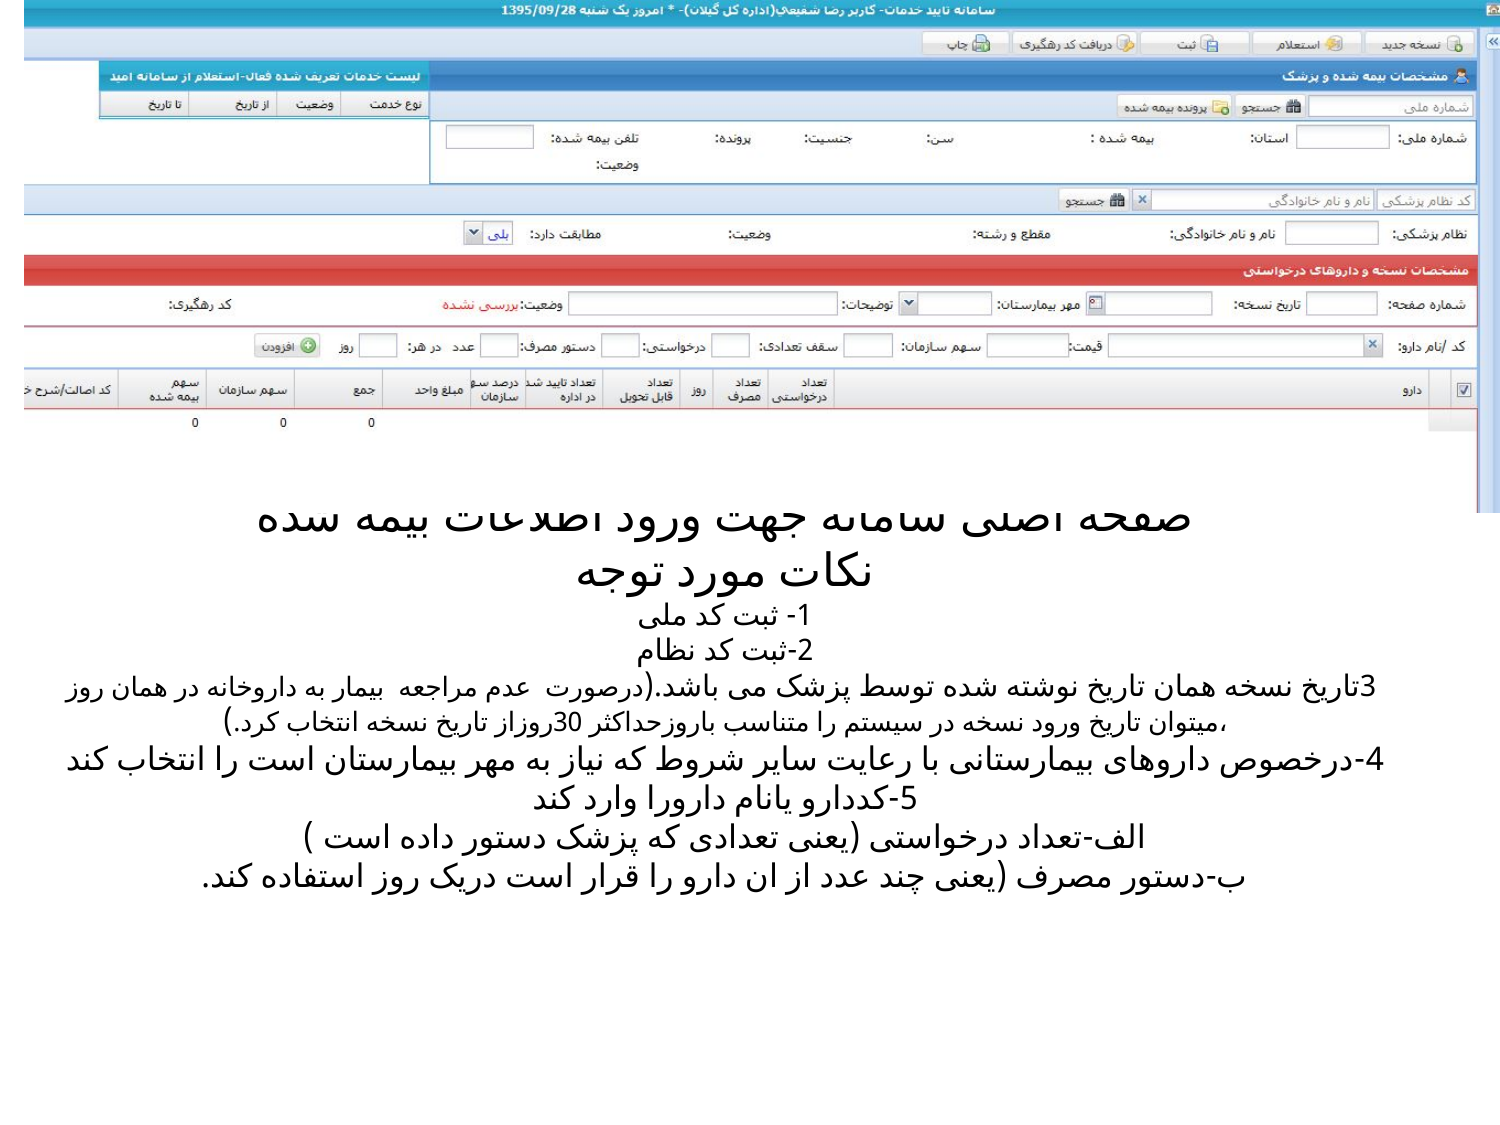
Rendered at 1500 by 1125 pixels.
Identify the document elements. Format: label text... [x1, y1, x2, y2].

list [24, 0, 1500, 513]
title صفحه اصلی سامانه جهت ورود اطلاعات بیمه شده نکات مورد توجه 1- ثبت کد ملی 2-ثبت کد نظام 3تاریخ نسخه همان تاریخ نوشته شده توسط پزشک می باشد.(درصورت عدم مراجعه بیمار به داروخانه در همان روز ،میتوان تاریخ ورود نسخه در سیستم را متناسب باروزحداکثر 30روزاز تاریخ نسخه انتخاب کرد.) 4-درخصوص داروهای بیمارستانی با رعایت سایر شروط که نیاز به مهر بیمارستان است را انتخاب کند 5-کددارو یانام دارورا وارد کند الف-تعداد درخواستی (یعنی تعدادی که پزشک دستور داده است ) ب-دستور مصرف (یعنی چند عدد از ان دارو را قرار است دریک روز استفاده کند. [50, 521, 1400, 1100]
